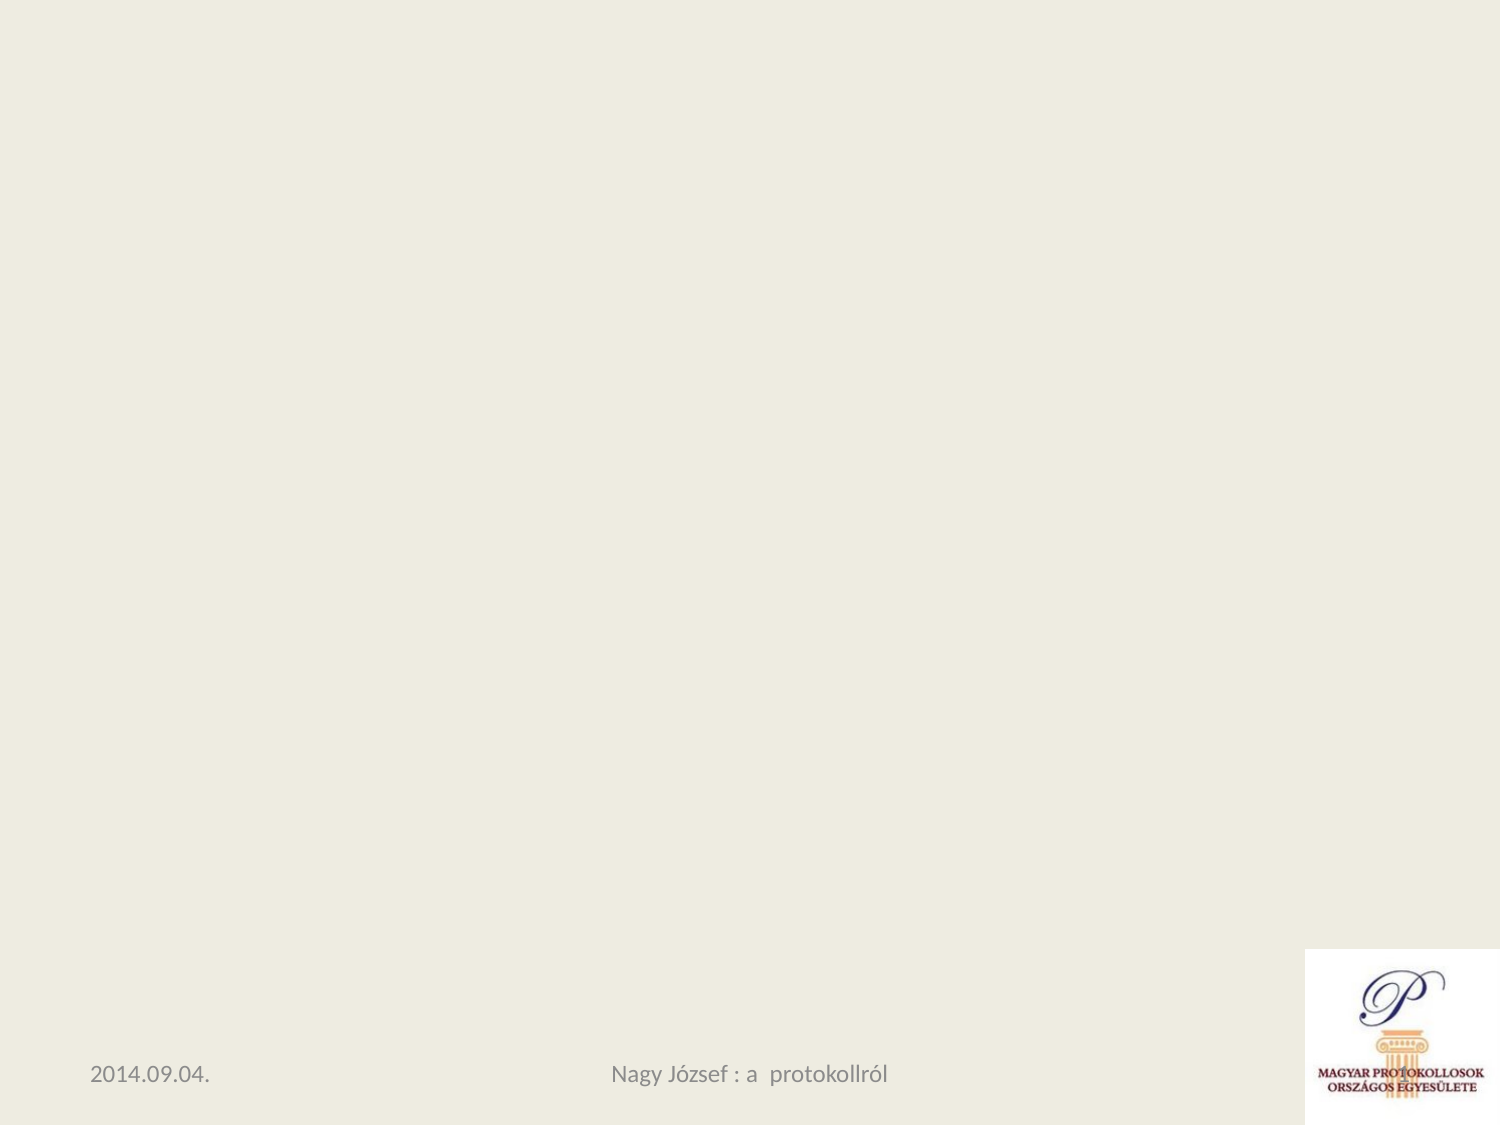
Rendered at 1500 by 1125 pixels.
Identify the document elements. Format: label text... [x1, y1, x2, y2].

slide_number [75, 1042, 425, 1103]
footer Nagy József : a protokollról [512, 1042, 988, 1103]
picture [1305, 949, 1500, 1125]
slide_number 1 [1074, 1042, 1425, 1103]
